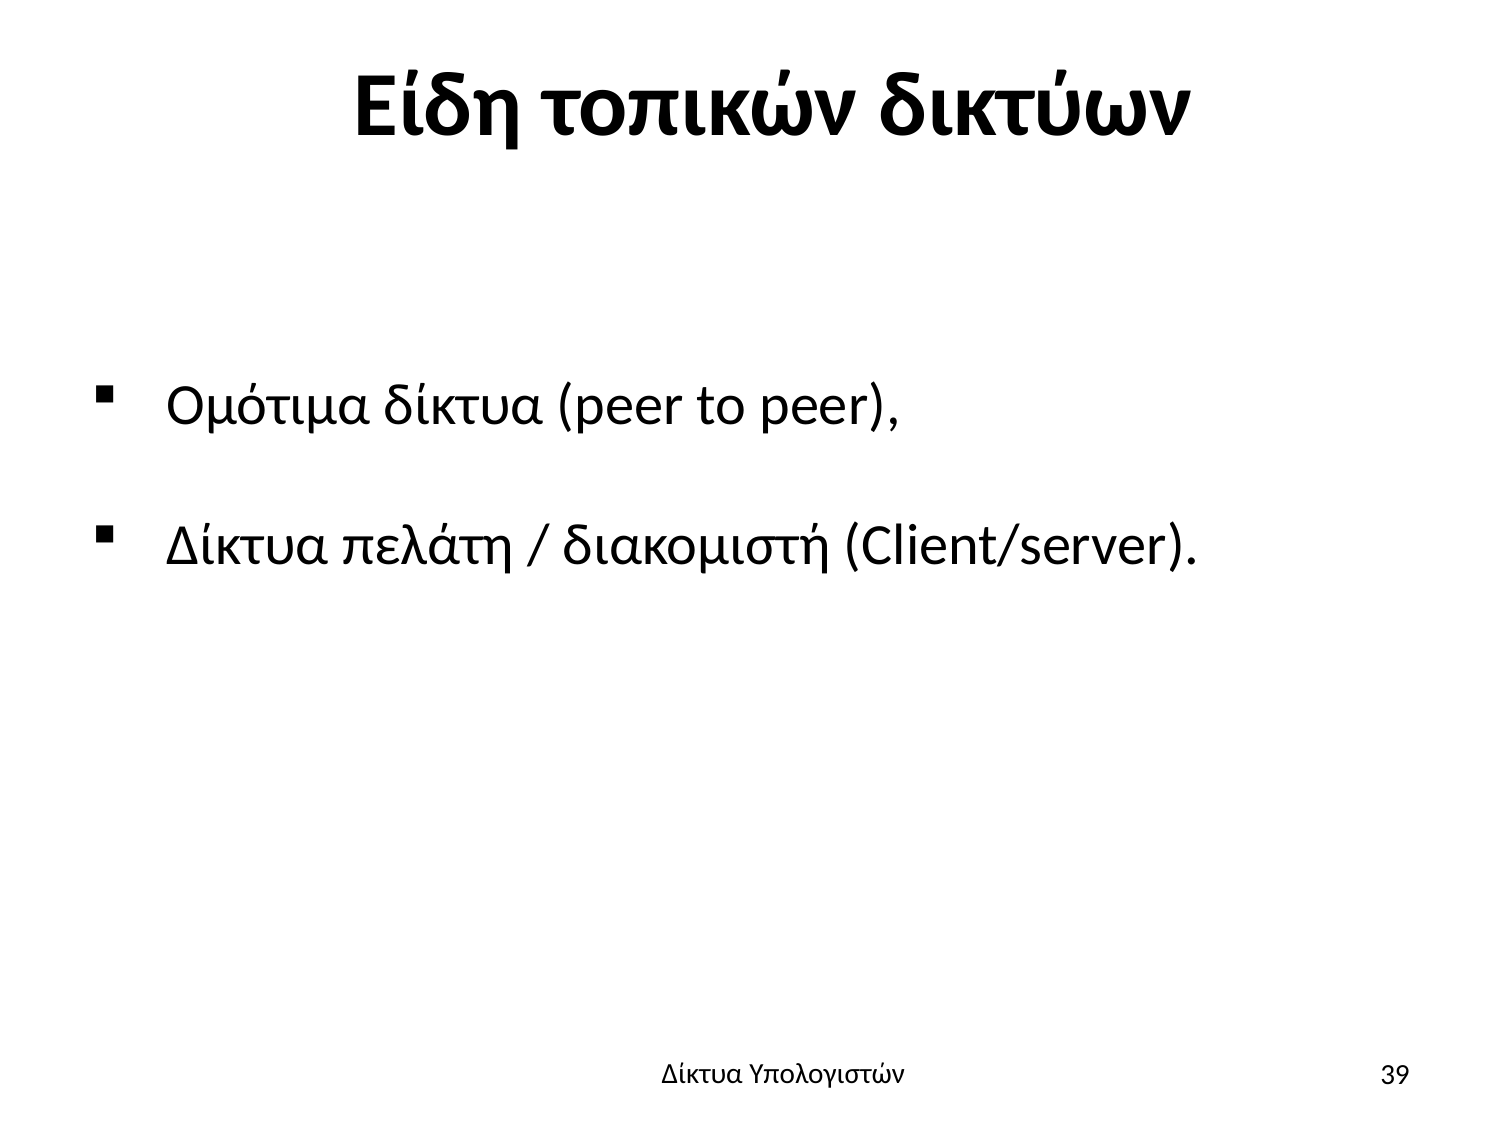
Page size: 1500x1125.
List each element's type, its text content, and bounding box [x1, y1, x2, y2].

title Είδη τοπικών δικτύων [76, 13, 1471, 185]
slide_number 39 [1074, 1042, 1425, 1103]
text_box Δίκτυα Υπολογιστών [521, 1046, 1046, 1125]
text_box Ομότιμα δίκτυα (peer to peer), Δίκτυα πελάτη / διακομιστή (Client/server). [76, 358, 1424, 584]
